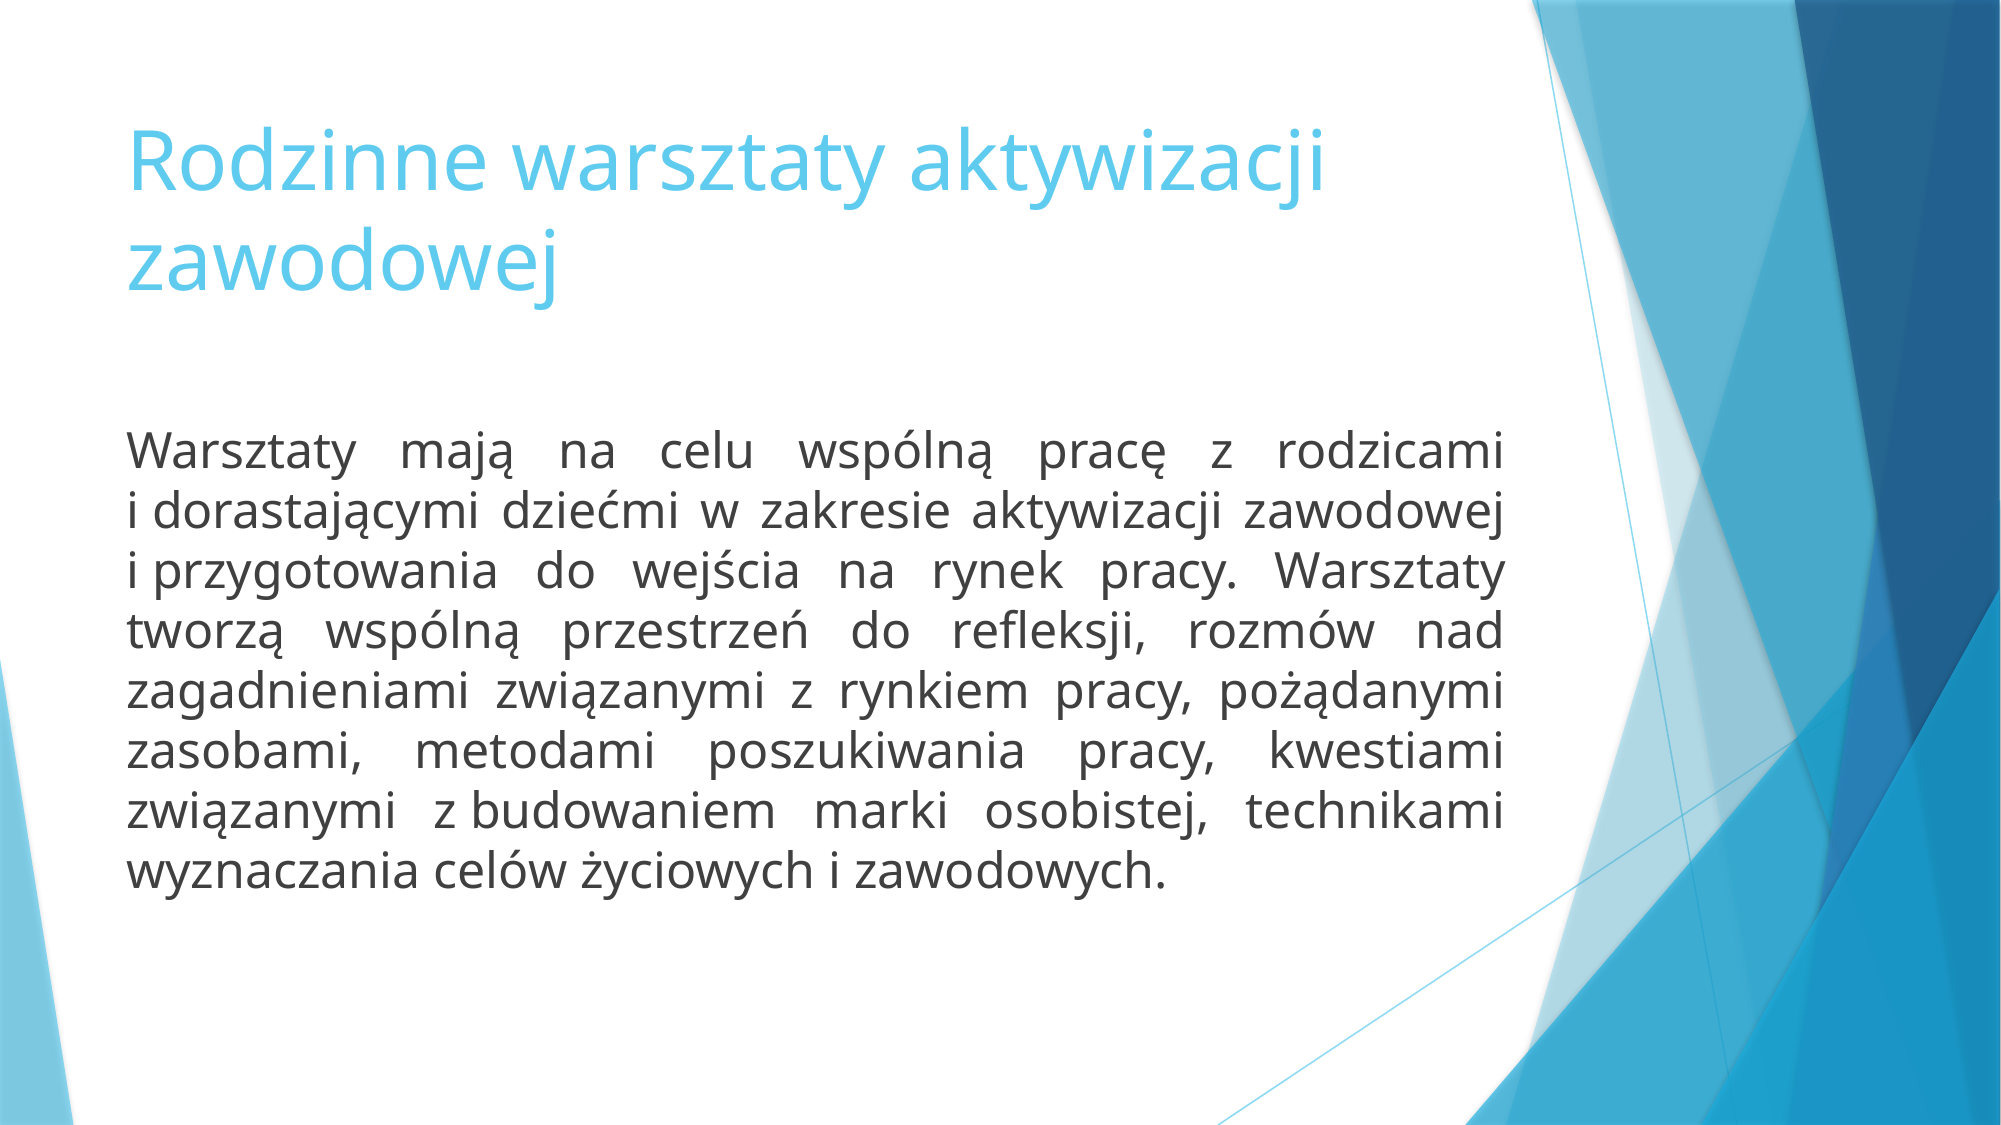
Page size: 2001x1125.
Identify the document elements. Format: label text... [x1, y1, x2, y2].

title Rodzinne warsztaty aktywizacji zawodowej [111, 99, 1522, 317]
list Warsztaty mają na celu wspólną pracę z rodzicami i dorastającymi dziećmi w zakresie aktywizacji zawodowej i przygotowania do wejścia na rynek pracy. Warsztaty tworzą wspólną przestrzeń do refleksji, rozmów nad zagadnieniami związanymi z rynkiem pracy, pożądanymi zasobami, metodami poszukiwania pracy, kwestiami związanymi z budowaniem marki osobistej, technikami wyznaczania celów życiowych i zawodowych. [111, 411, 1522, 1048]
